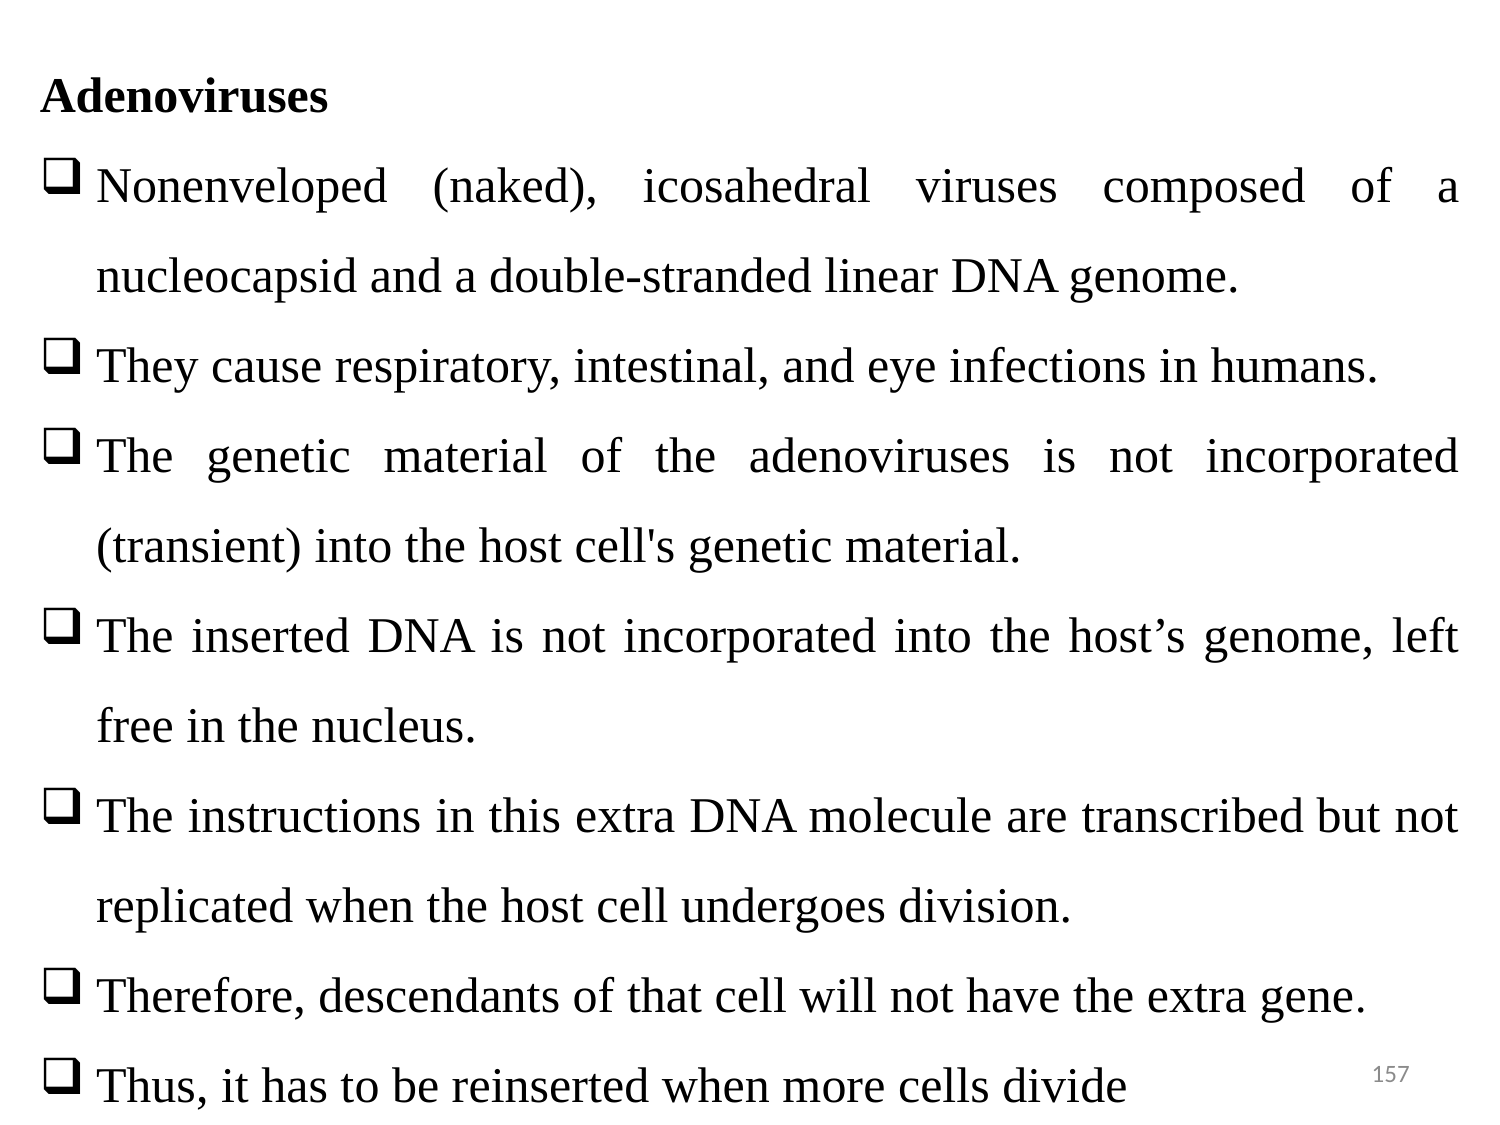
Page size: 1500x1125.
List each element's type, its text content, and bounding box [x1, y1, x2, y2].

slide_number 157 [1074, 1042, 1425, 1103]
text_box Adenoviruses Nonenveloped (naked), icosahedral viruses composed of a nucleocapsid and a double-stranded linear DNA genome. They cause respiratory, intestinal, and eye infections in humans. The genetic material of the adenoviruses is not incorporated (transient) into the host cell's genetic material. The inserted DNA is not incorporated into the host’s genome, left free in the nucleus. The instructions in this extra DNA molecule are transcribed but not replicated when the host cell undergoes division. Therefore, descendants of that cell will not have the extra gene. Thus, it has to be reinserted when more cells divide [24, 24, 1475, 1120]
